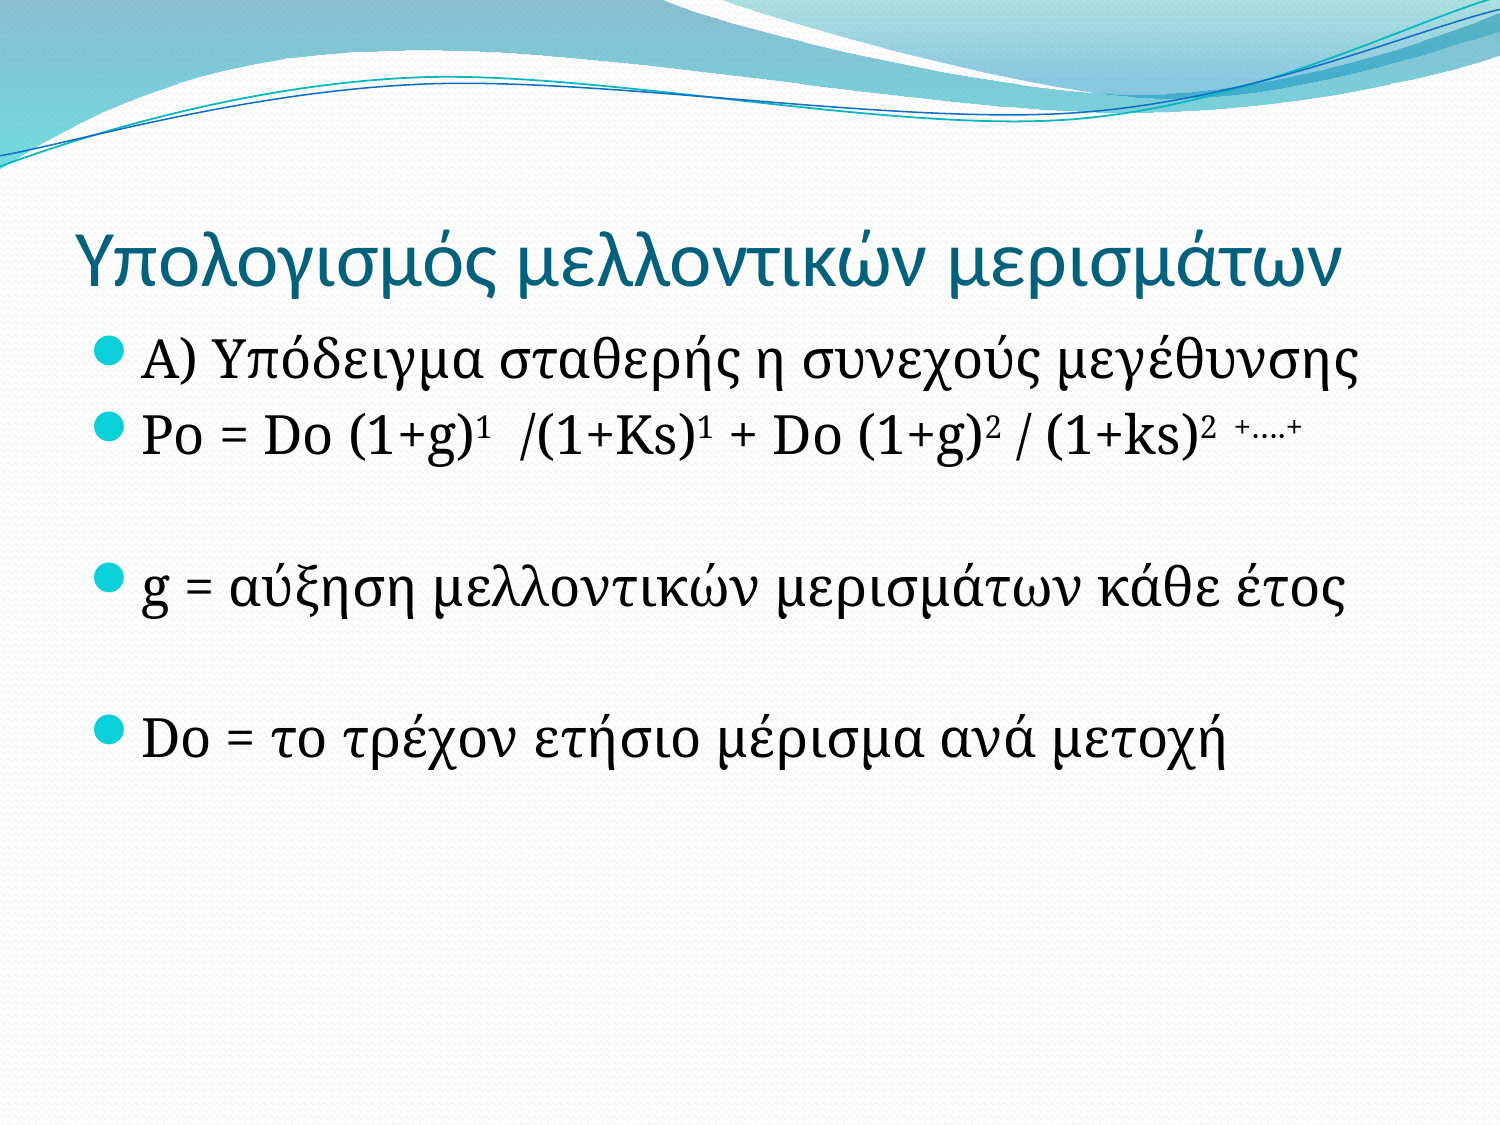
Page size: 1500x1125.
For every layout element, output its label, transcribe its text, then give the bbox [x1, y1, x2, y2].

title Υπολογισμός μελλοντικών μερισμάτων [75, 115, 1425, 303]
list Α) Υπόδειγμα σταθερής η συνεχούς μεγέθυνσης Po = Do (1+g)1 /(1+Ks)1 + Do (1+g)2 / (1+ks)2 +….+ g = αύξηση μελλοντικών μερισμάτων κάθε έτος Do = το τρέχον ετήσιο μέρισμα ανά μετοχή [75, 317, 1425, 1038]
